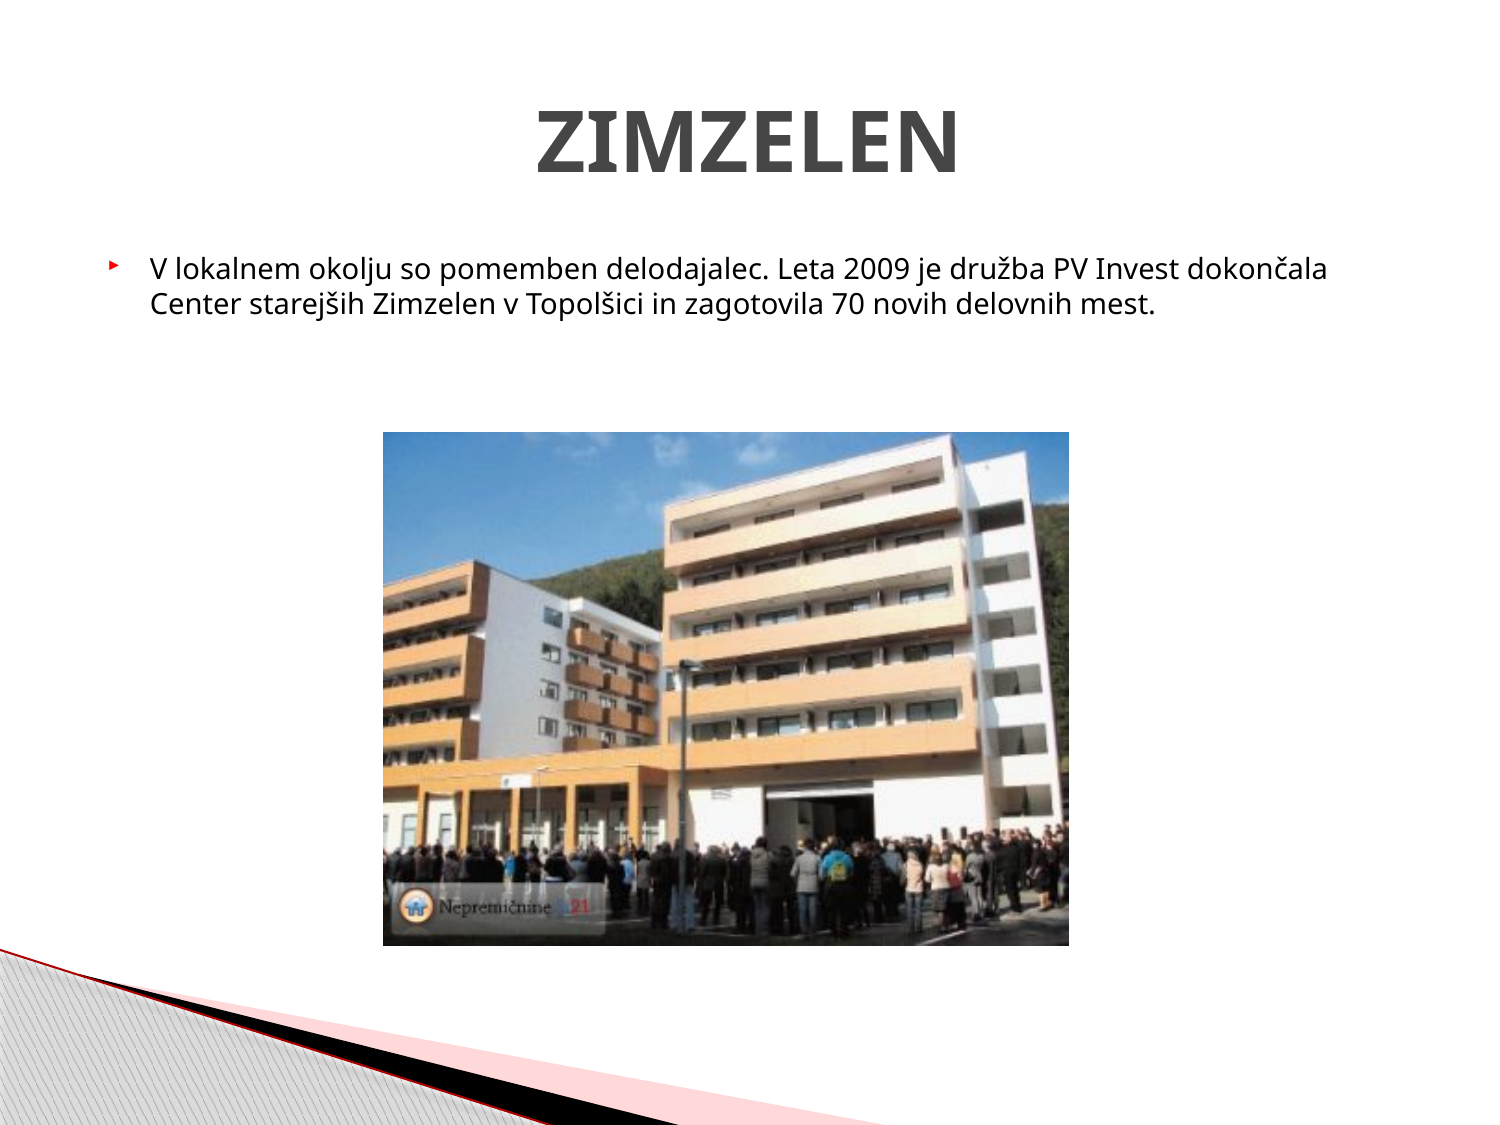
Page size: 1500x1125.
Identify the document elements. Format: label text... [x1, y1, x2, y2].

title ZIMZELEN [75, 45, 1425, 233]
list V lokalnem okolju so pomemben delodajalec. Leta 2009 je družba PV Invest dokončala Center starejših Zimzelen v Topolšici in zagotovila 70 novih delovnih mest. [75, 243, 1425, 986]
picture [383, 432, 1070, 946]
